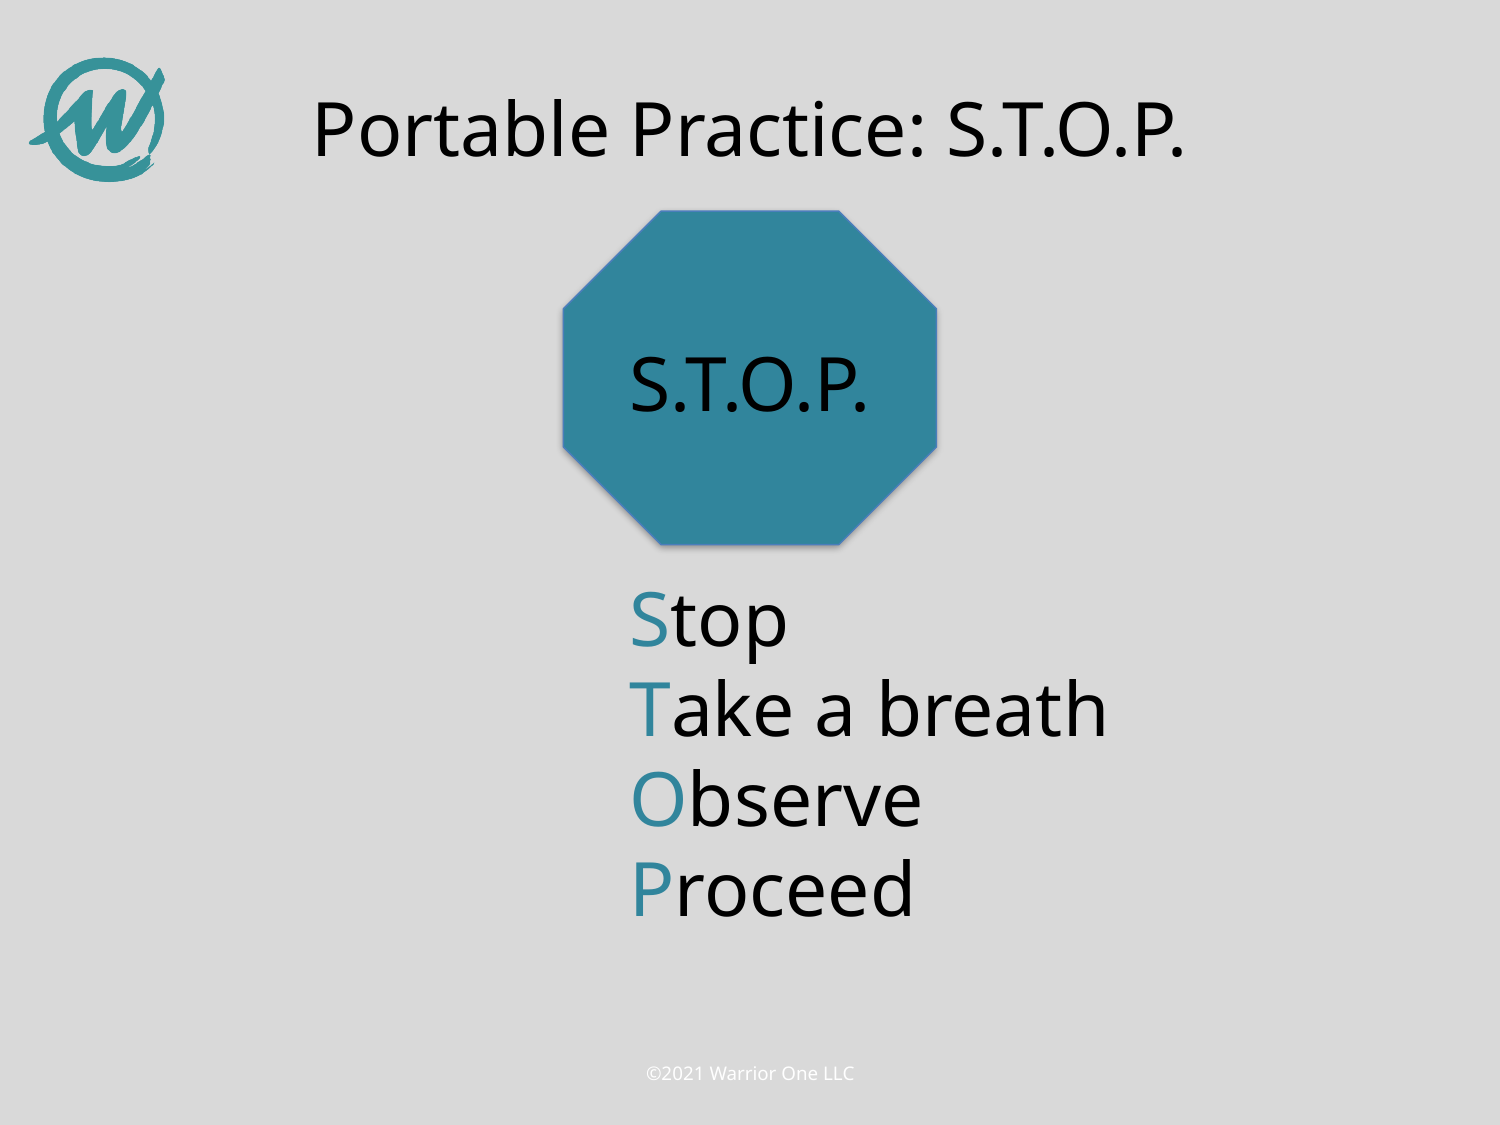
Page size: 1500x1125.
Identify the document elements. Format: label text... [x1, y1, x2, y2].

text_box S.T.O.P. [274, 329, 1226, 434]
footer ©2021 Warrior One LLC [497, 1050, 1003, 1096]
text_box [562, 210, 938, 329]
text_box Portable Practice: S.T.O.P. [274, 74, 1226, 179]
text_box Stop Take a breath Observe Proceed [614, 564, 1127, 940]
text_box [562, 434, 938, 546]
picture [20, 43, 186, 195]
